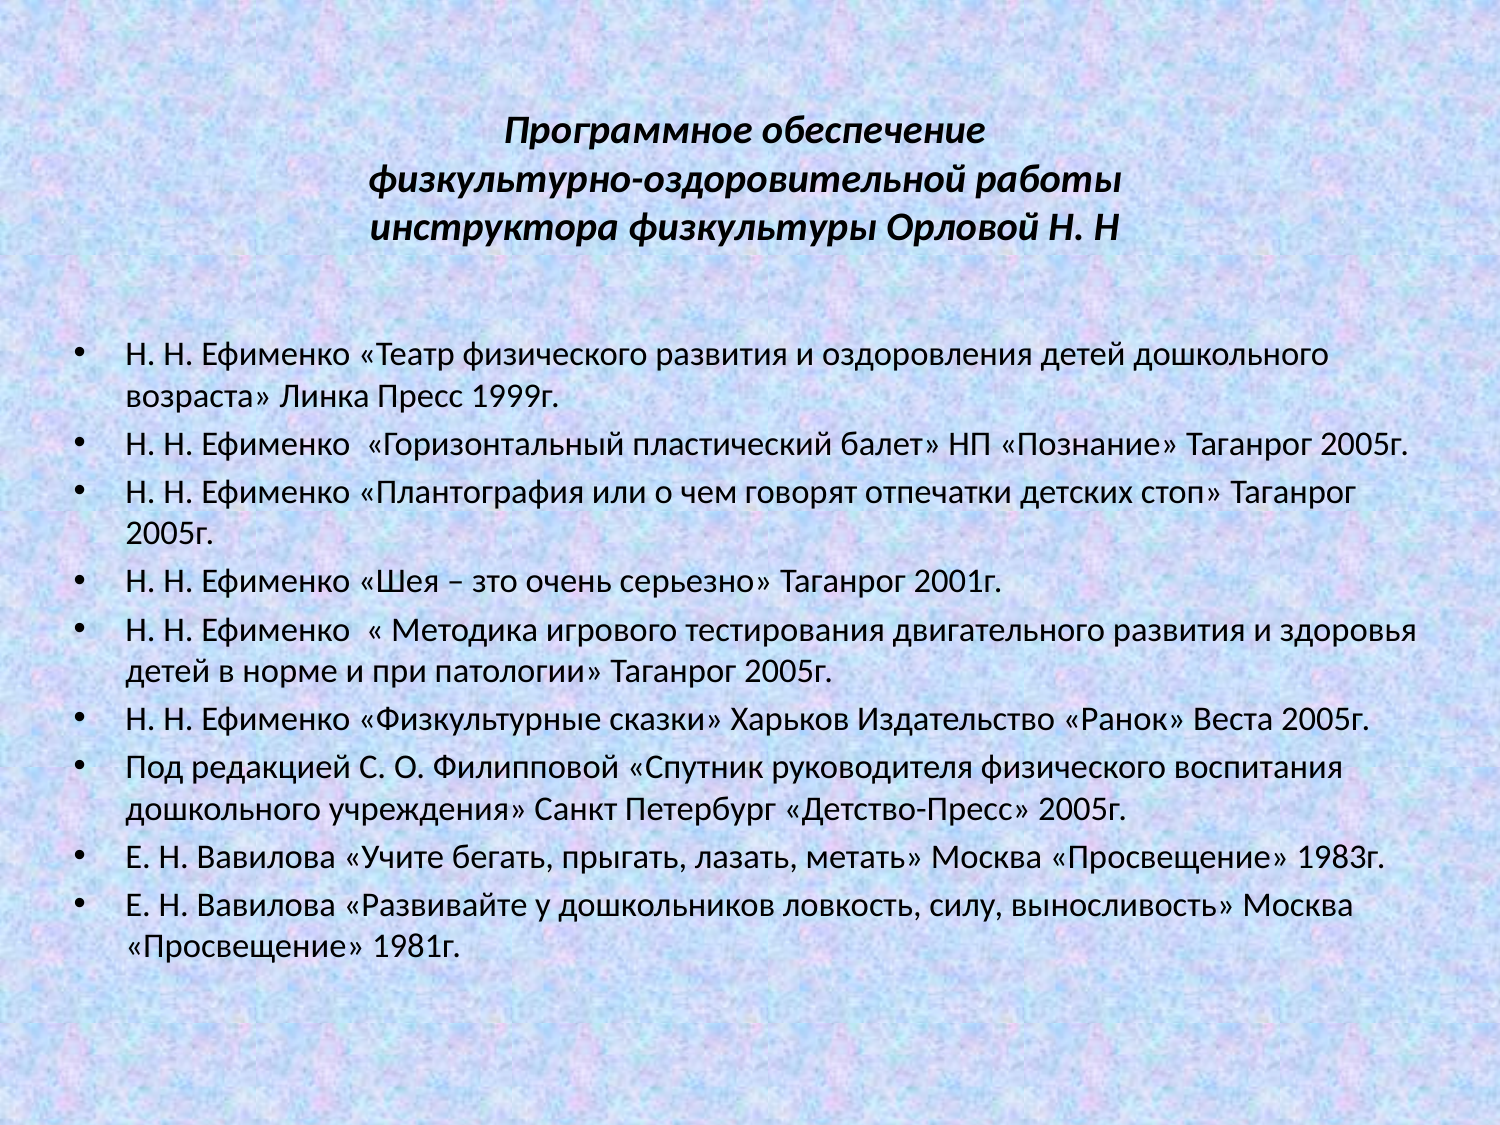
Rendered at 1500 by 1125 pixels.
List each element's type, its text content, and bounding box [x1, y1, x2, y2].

title Программное обеспечение физкультурно-оздоровительной работы инструктора физкультуры Орловой Н. Н [70, 35, 1421, 258]
list Н. Н. Ефименко «Театр физического развития и оздоровления детей дошкольного возраста» Линка Пресс 1999г. Н. Н. Ефименко «Горизонтальный пластический балет» НП «Познание» Таганрог 2005г. Н. Н. Ефименко «Плантография или о чем говорят отпечатки детских стоп» Таганрог 2005г. Н. Н. Ефименко «Шея – зто очень серьезно» Таганрог 2001г. Н. Н. Ефименко « Методика игрового тестирования двигательного развития и здоровья детей в норме и при патологии» Таганрог 2005г. Н. Н. Ефименко «Физкультурные сказки» Харьков Издательство «Ранок» Веста 2005г. Под редакцией С. О. Филипповой «Спутник руководителя физического воспитания дошкольного учреждения» Санкт Петербург «Детство-Пресс» 2005г. Е. Н. Вавилова «Учите бегать, прыгать, лазать, метать» Москва «Просвещение» 1983г. Е. Н. Вавилова «Развивайте у дошкольников ловкость, силу, выносливость» Москва «Просвещение» 1981г. [58, 281, 1454, 977]
picture [0, 0, 1500, 1125]
